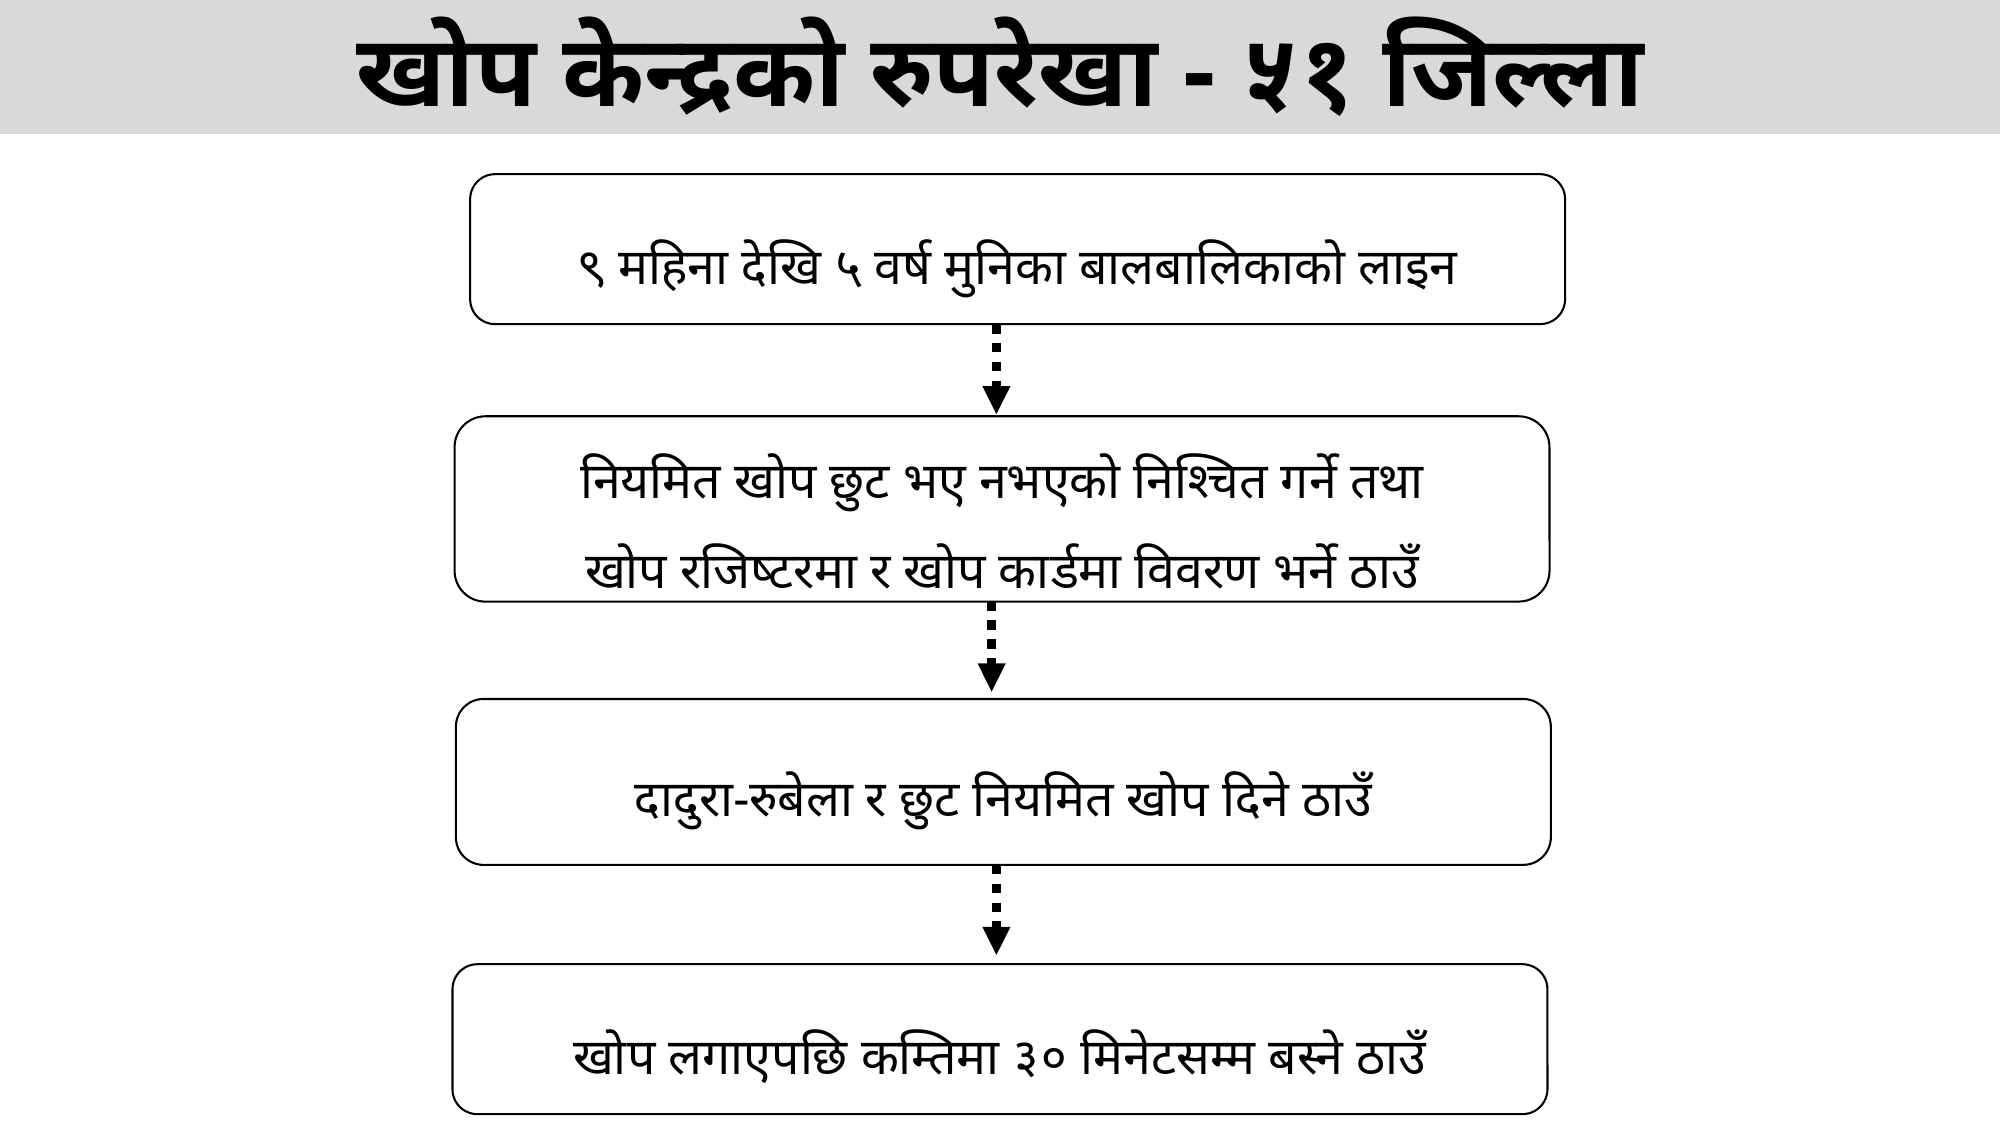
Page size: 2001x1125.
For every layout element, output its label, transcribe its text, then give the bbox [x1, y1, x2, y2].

text_box नियमित खोप छुट भए नभएको निश्चित गर्ने तथा खोप रजिष्टरमा र खोप कार्डमा विवरण भर्ने ठाउँ [453, 415, 1551, 603]
text_box खोप लगाएपछि कम्तिमा ३० मिनेटसम्म बस्ने ठाउँ [451, 963, 1549, 1116]
text_box खोप केन्द्रको रुपरेखा - ५१ जिल्ला [0, 0, 2000, 134]
text_box दादुरा-रुबेला र छुट नियमित खोप दिने ठाउँ [454, 697, 1552, 866]
text_box ९ महिना देखि ५ वर्ष मुनिका बालबालिकाको लाइन [469, 173, 1567, 326]
